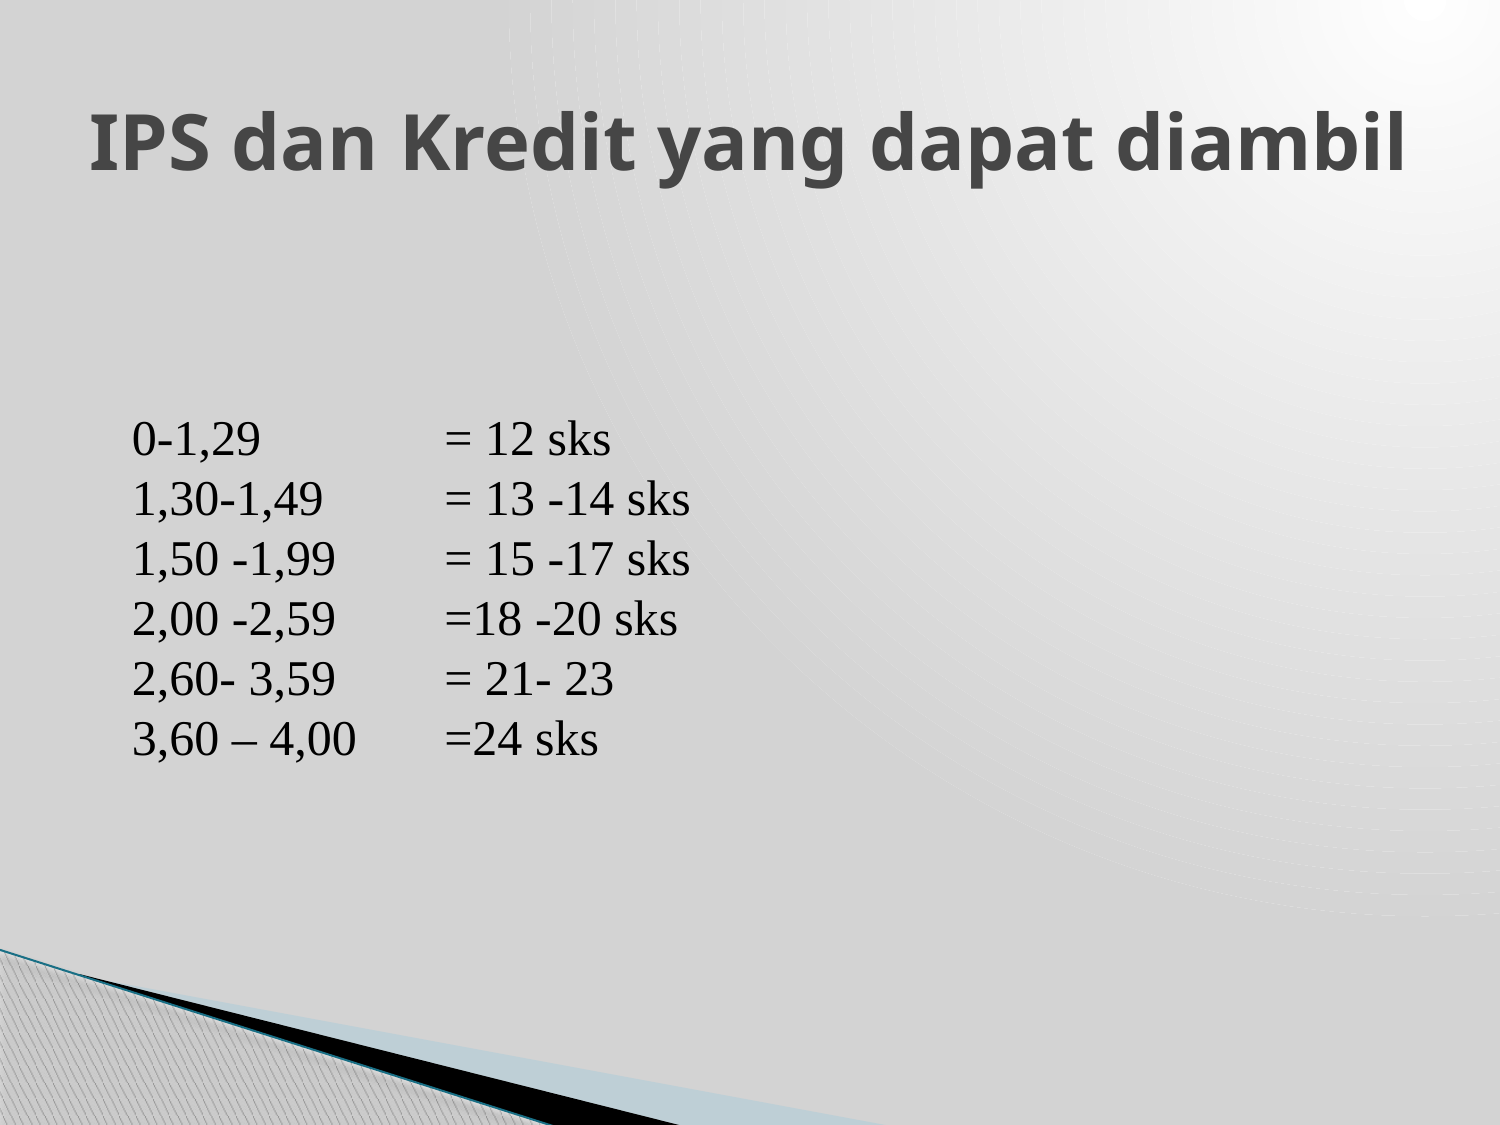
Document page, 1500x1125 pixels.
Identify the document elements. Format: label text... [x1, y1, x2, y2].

title IPS dan Kredit yang dapat diambil [75, 45, 1425, 233]
text_box 0-1,29 = 12 sks 1,30-1,49 = 13 -14 sks 1,50 -1,99 = 15 -17 sks 2,00 -2,59 =18 -20 sks 2,60- 3,59 = 21- 23 3,60 – 4,00 =24 sks [117, 398, 868, 774]
